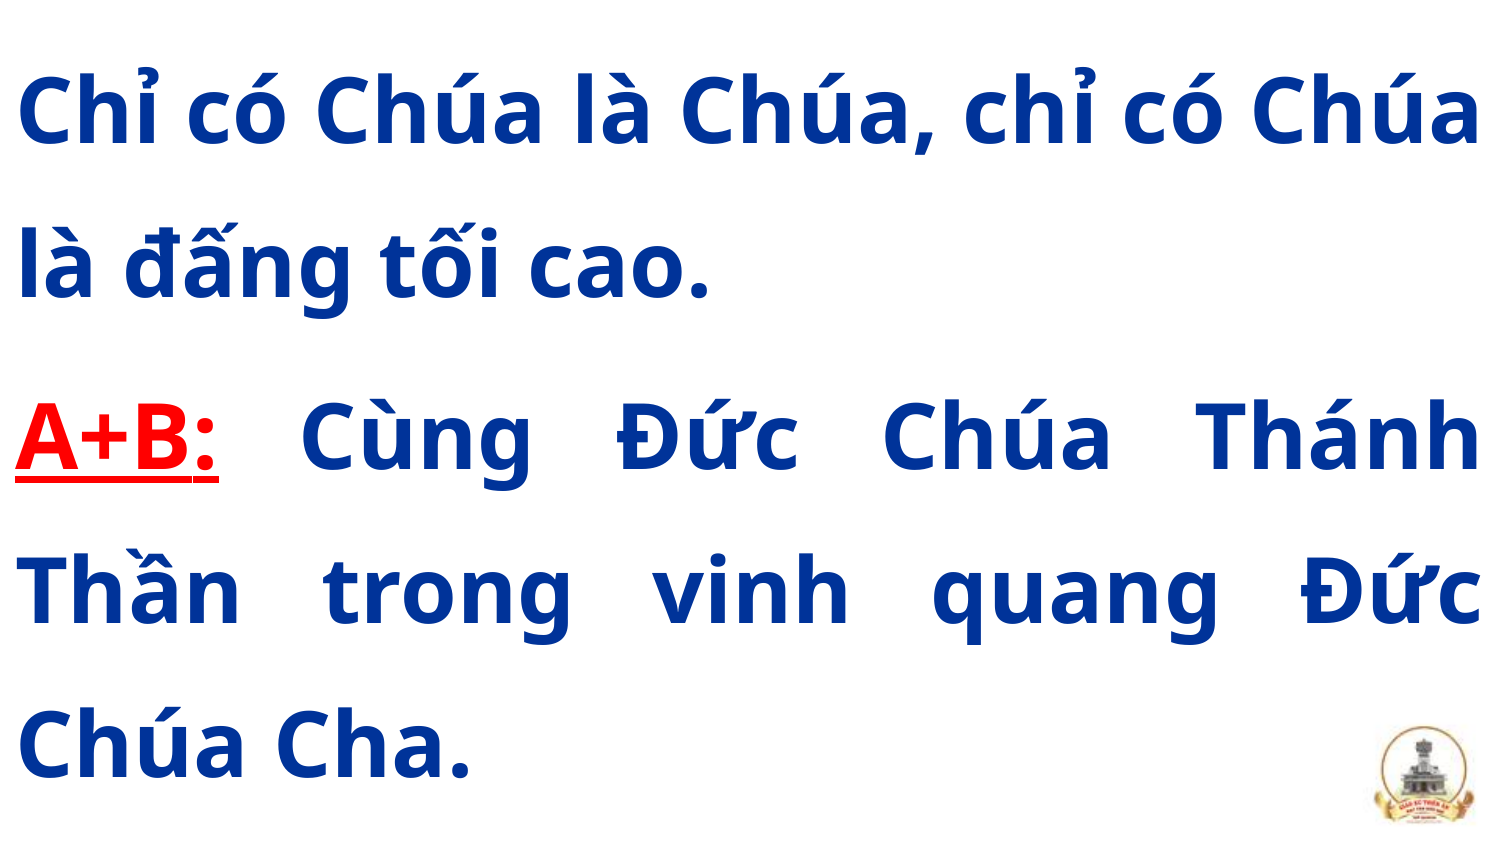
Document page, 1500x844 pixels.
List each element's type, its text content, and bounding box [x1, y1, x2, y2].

list Chỉ có Chúa là Chúa, chỉ có Chúa là đấng tối cao. A+B: Cùng Đức Chúa Thánh Thần trong vinh quang Đức Chúa Cha. Amen. [0, 0, 1500, 844]
